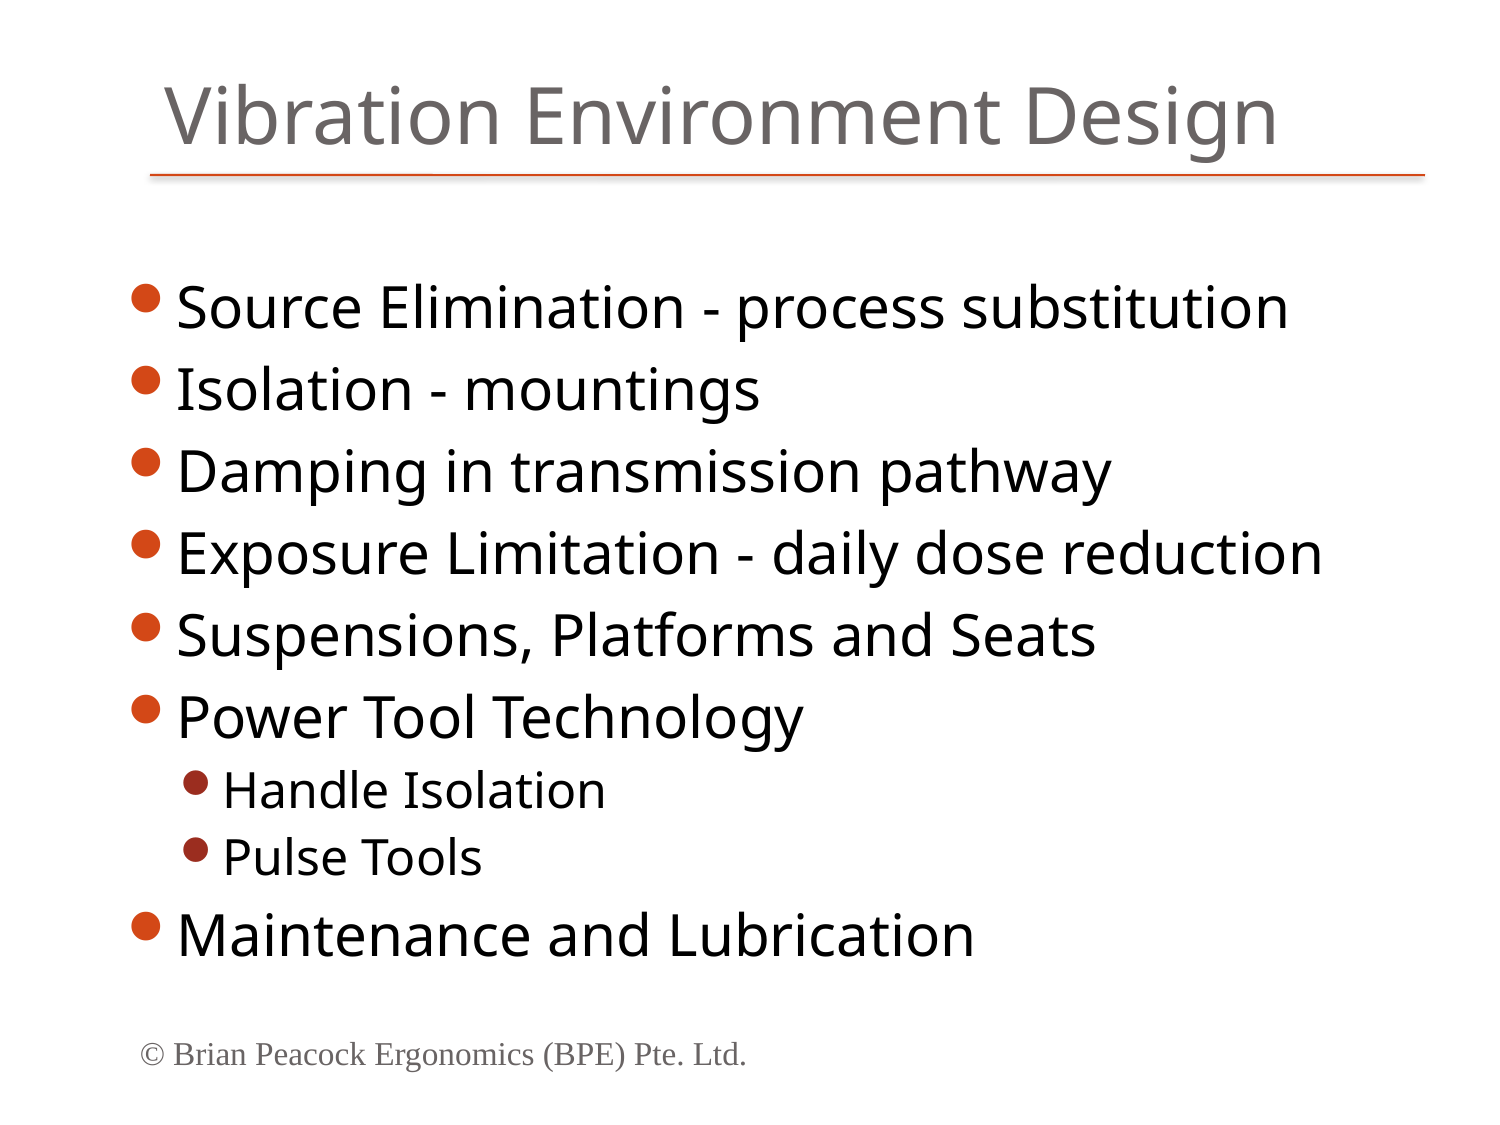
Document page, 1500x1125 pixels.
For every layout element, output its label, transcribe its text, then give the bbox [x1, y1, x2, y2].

footer © Brian Peacock Ergonomics (BPE) Pte. Ltd. [125, 1025, 775, 1100]
list Source Elimination - process substitution Isolation - mountings Damping in transmission pathway Exposure Limitation - daily dose reduction Suspensions, Platforms and Seats Power Tool Technology Handle Isolation Pulse Tools Maintenance and Lubrication [112, 262, 1400, 1038]
title Vibration Environment Design [150, 45, 1425, 175]
